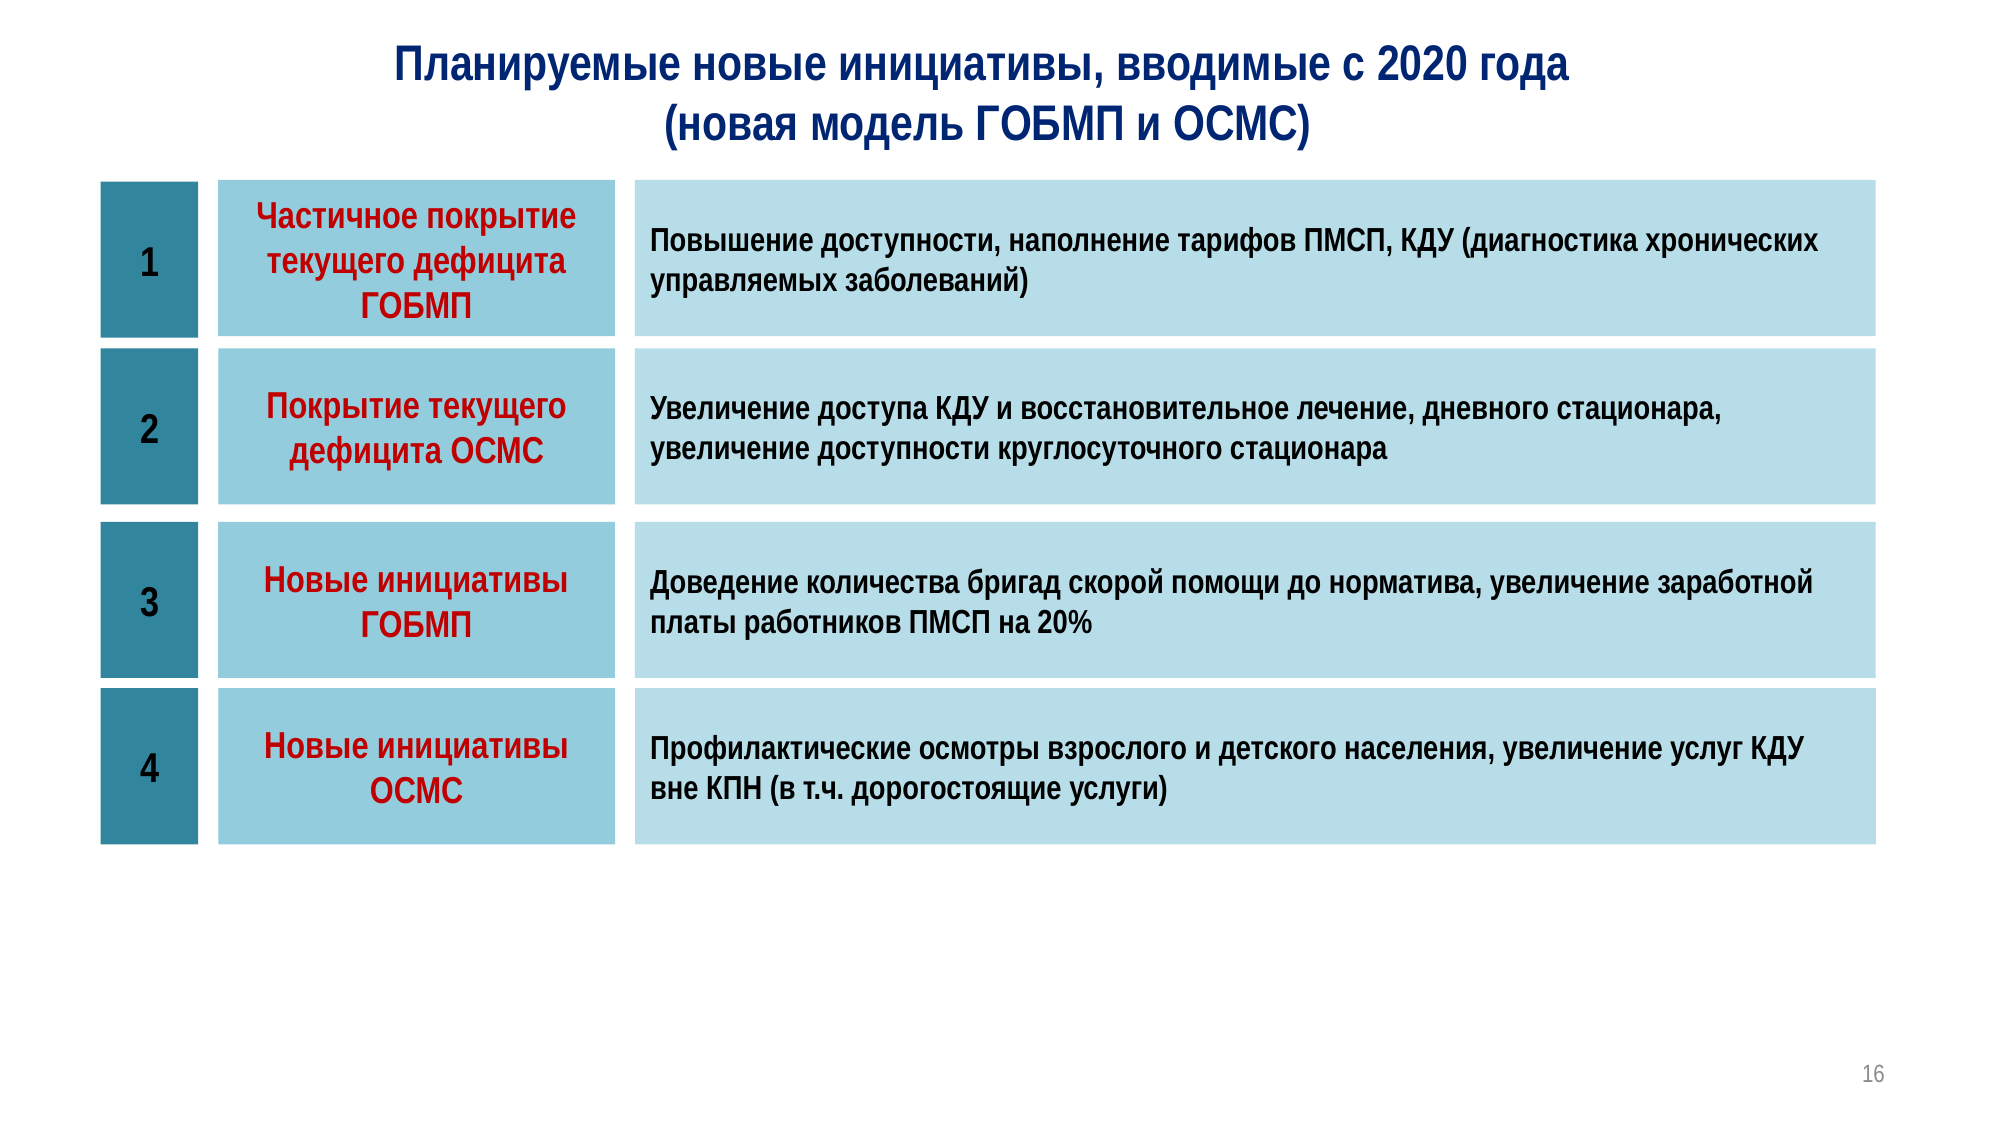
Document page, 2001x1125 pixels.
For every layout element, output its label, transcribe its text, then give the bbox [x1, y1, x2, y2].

text_box 2 [99, 346, 200, 506]
text_box Новые инициативы ОСМС [216, 686, 617, 846]
text_box Повышение доступности, наполнение тарифов ПМСП, КДУ (диагностика хронических управляемых заболеваний) [633, 178, 1878, 338]
title Планируемые новые инициативы, вводимые с 2020 года (новая модель ГОБМП и ОСМС) [100, 15, 1876, 166]
text_box 1 [99, 179, 200, 340]
text_box 4 [99, 686, 200, 846]
text_box Увеличение доступа КДУ и восстановительное лечение, дневного стационара, увеличение доступности круглосуточного стационара [633, 346, 1878, 506]
text_box Доведение количества бригад скорой помощи до норматива, увеличение заработной платы работников ПМСП на 20% [633, 520, 1878, 680]
text_box Новые инициативы ГОБМП [216, 520, 617, 680]
slide_number 16 [1433, 1042, 1900, 1103]
text_box Покрытие текущего дефицита ОСМС [216, 346, 617, 506]
text_box Частичное покрытие текущего дефицита ГОБМП [216, 178, 617, 338]
text_box 3 [99, 520, 200, 680]
text_box Профилактические осмотры взрослого и детского населения, увеличение услуг КДУ вне КПН (в т.ч. дорогостоящие услуги) [633, 686, 1878, 846]
